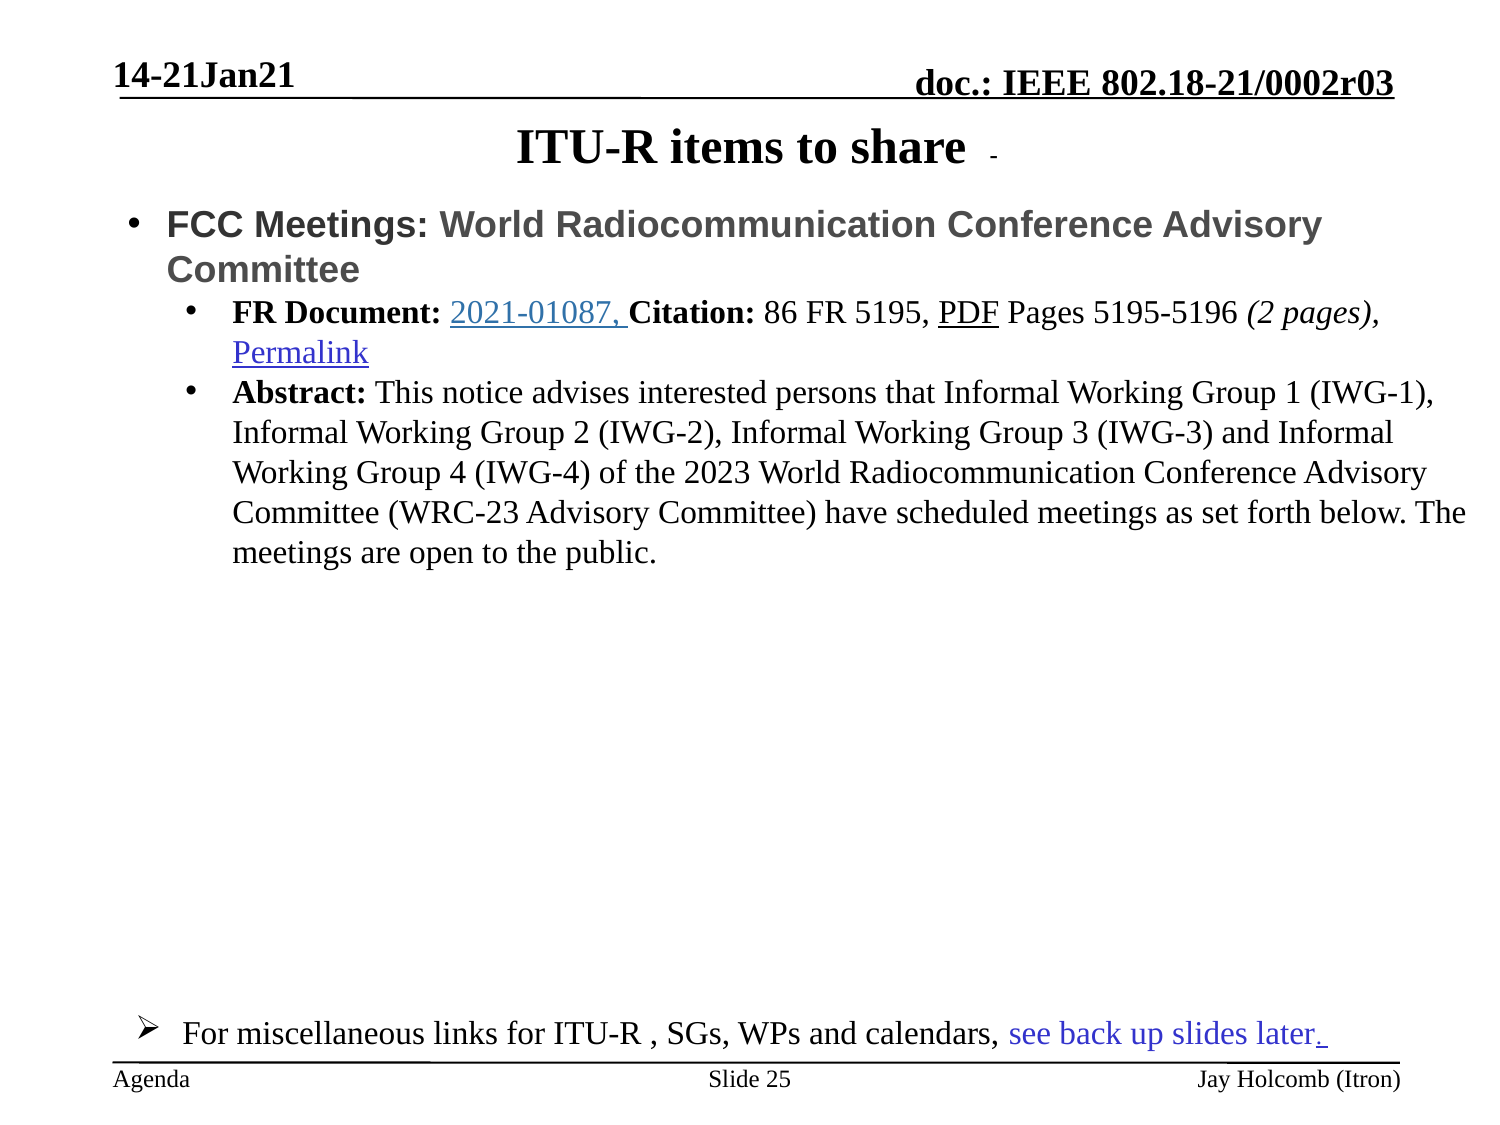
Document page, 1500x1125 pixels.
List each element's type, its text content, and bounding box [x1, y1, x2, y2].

title ITU-R items to share - [119, 120, 1395, 147]
slide_number Slide 25 [699, 1061, 800, 1123]
footer Jay Holcomb (Itron) [878, 1061, 1402, 1093]
text_box For miscellaneous links for ITU-R , SGs, WPs and calendars, see back up slides later. [120, 1003, 1344, 1059]
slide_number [112, 49, 488, 95]
list FCC Meetings: World Radiocommunication Conference Advisory Committee FR Document: 2021-01087, Citation: 86 FR 5195, PDF Pages 5195-5196 (2 pages), Permalink Abstract: This notice advises interested persons that Informal Working Group 1 (IWG-1), Informal Working Group 2 (IWG-2), Informal Working Group 3 (IWG-3) and Informal Working Group 4 (IWG-4) of the 2023 World Radiocommunication Conference Advisory Committee (WRC-23 Advisory Committee) have scheduled meetings as set forth below. The meetings are open to the public. [112, 147, 1500, 1045]
